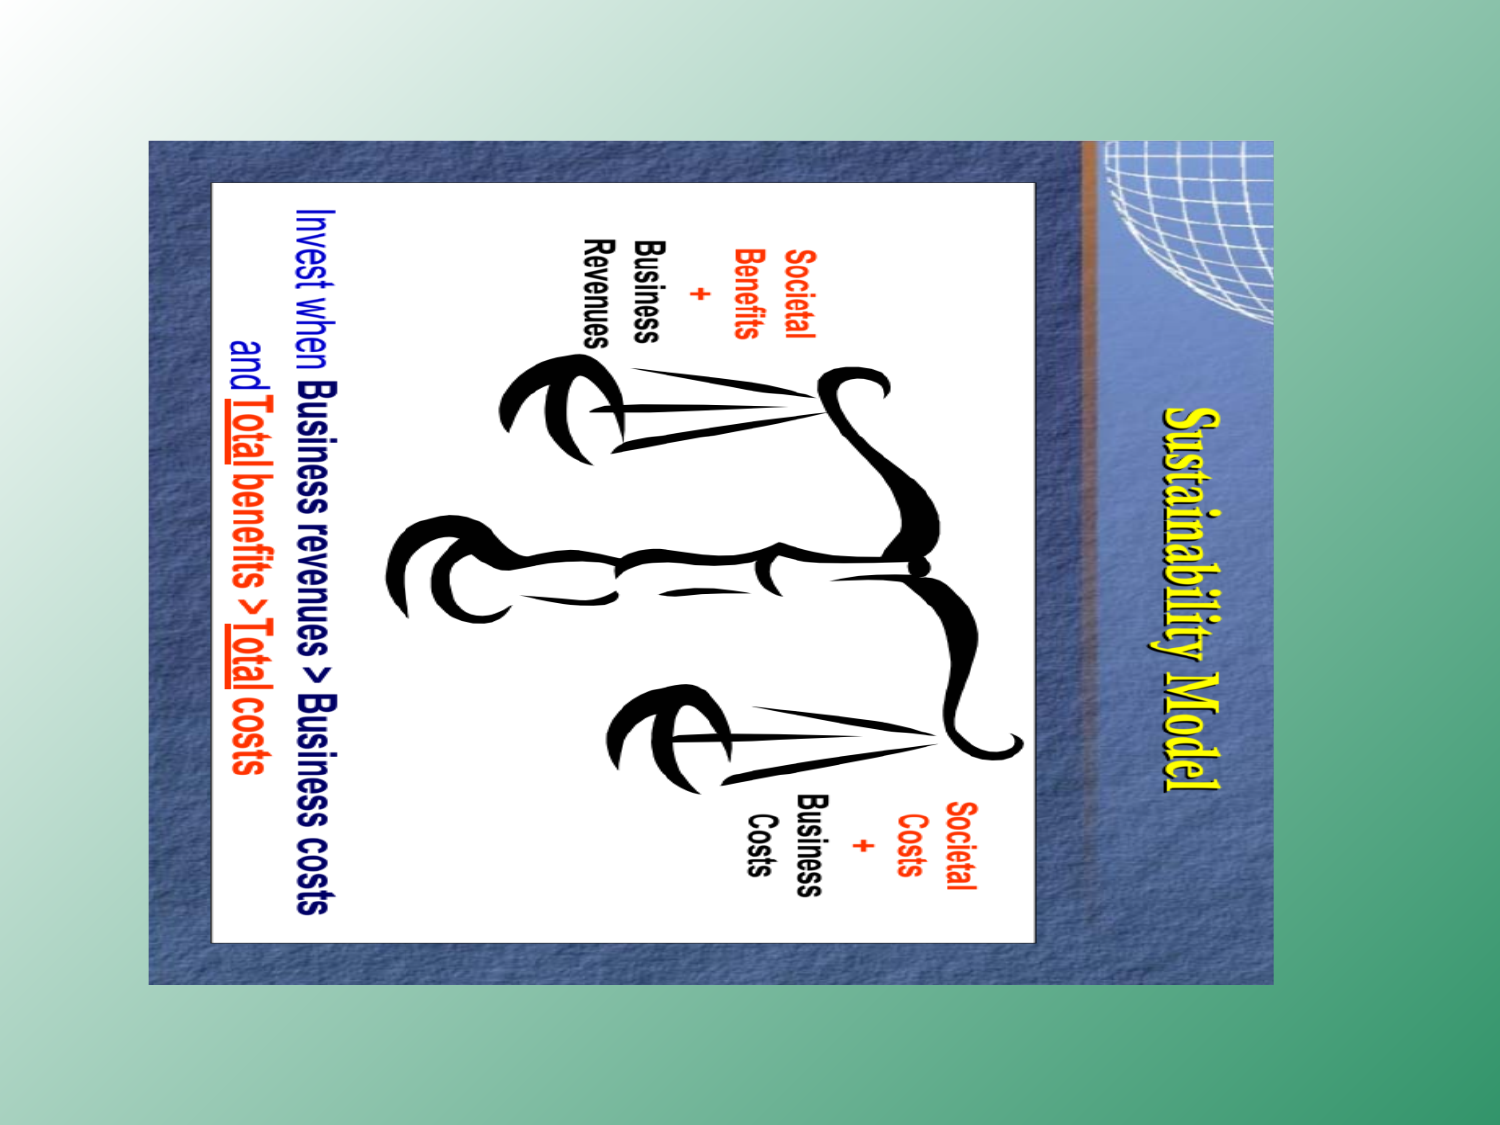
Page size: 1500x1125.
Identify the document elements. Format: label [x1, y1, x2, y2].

picture [288, 0, 1134, 1125]
